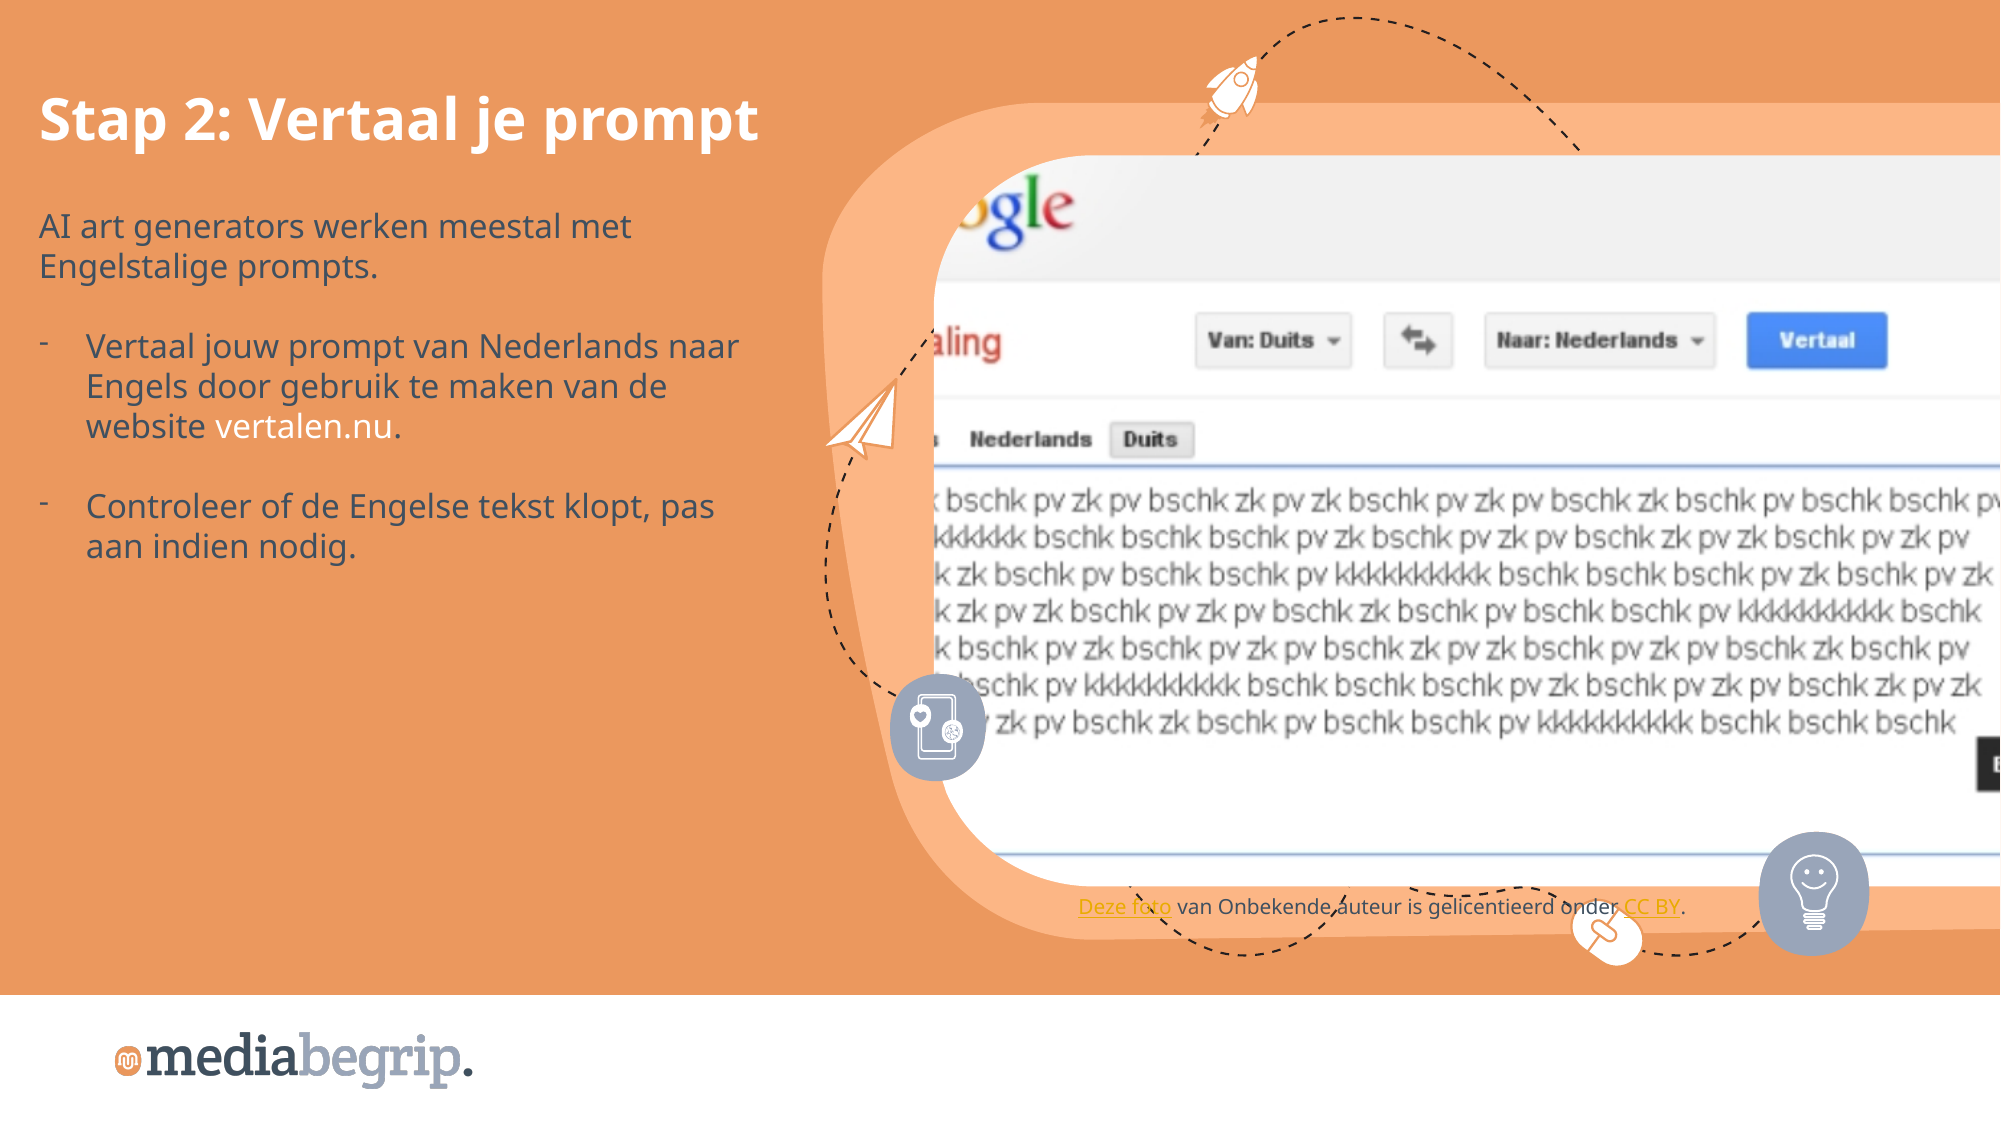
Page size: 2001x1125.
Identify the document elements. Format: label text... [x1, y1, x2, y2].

text_box AI art generators werken meestal met Engelstalige prompts. Vertaal jouw prompt van Nederlands naar Engels door gebruik te maken van de website vertalen.nu. Controleer of de Engelse tekst klopt, pas aan indien nodig. [24, 198, 777, 573]
text_box Stap 2: Vertaal je prompt [24, 0, 824, 239]
list [11, 203, 836, 795]
text_box Deze foto van Onbekende auteur is gelicentieerd onder CC BY. [1063, 887, 2000, 939]
picture [114, 1032, 473, 1089]
picture [933, 155, 2000, 887]
